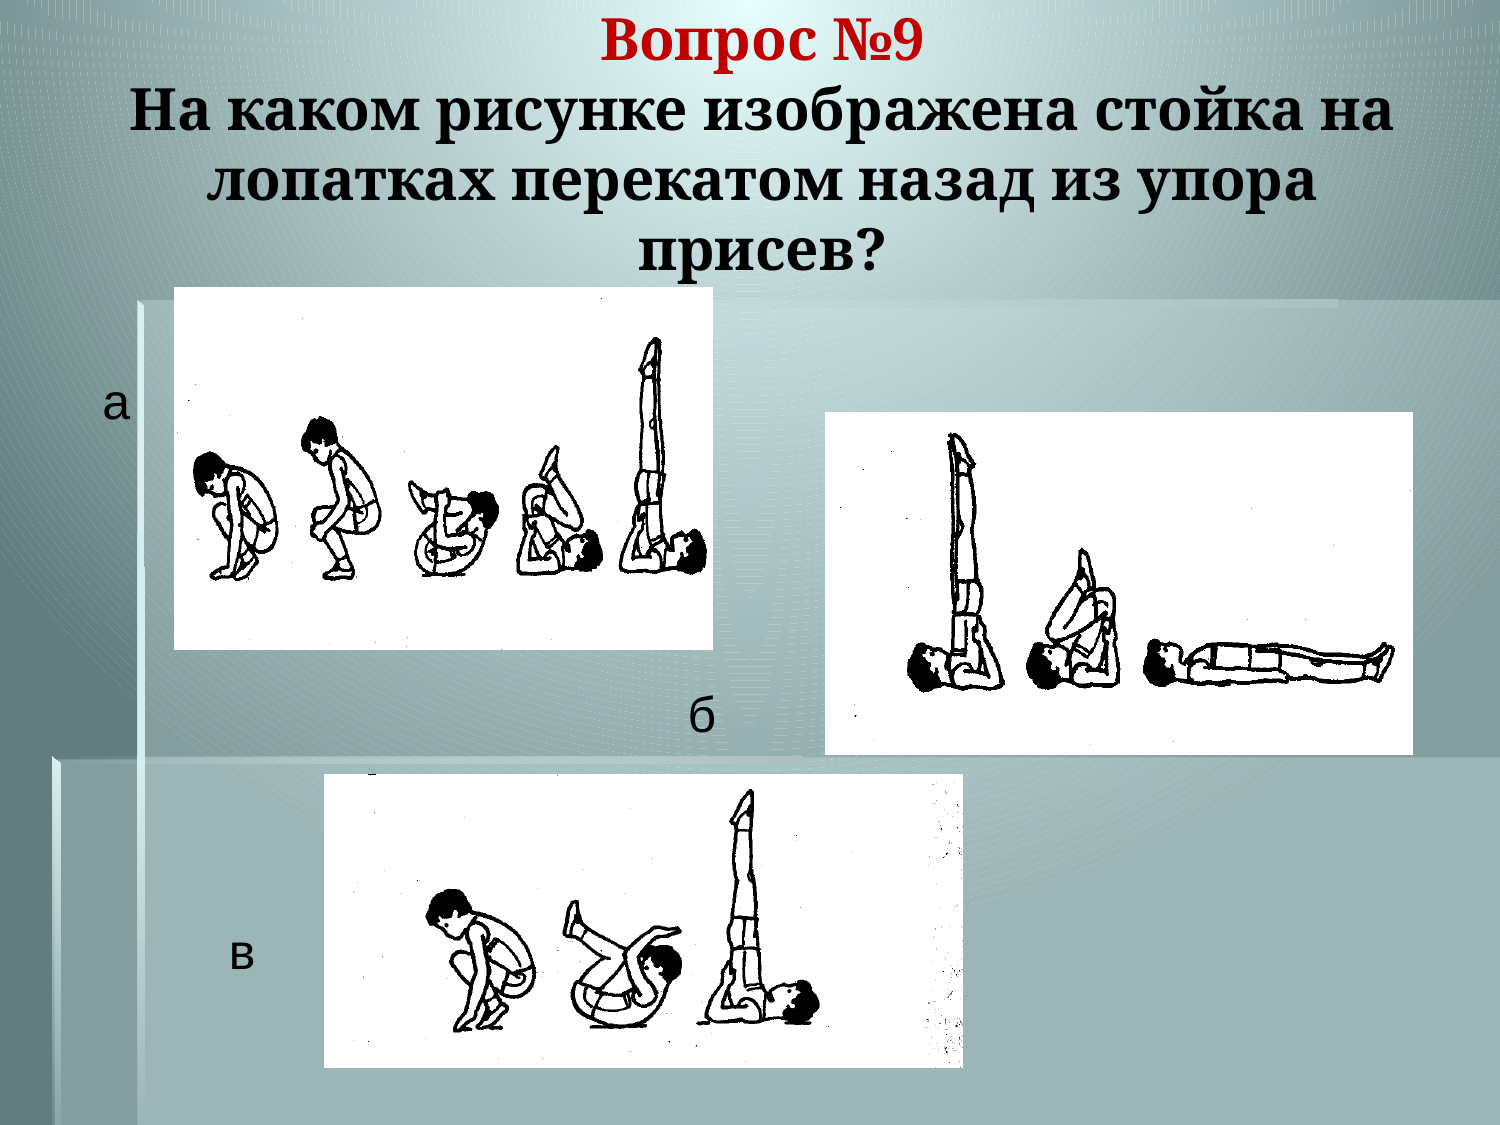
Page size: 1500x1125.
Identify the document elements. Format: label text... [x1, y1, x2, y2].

text_box а [87, 362, 150, 508]
text_box в [200, 912, 271, 988]
picture [824, 412, 1413, 756]
title Вопрос №9 На каком рисунке изображена стойка на лопатках перекатом назад из упора присев? [74, 39, 1451, 244]
text_box б [662, 674, 819, 750]
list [174, 287, 713, 651]
picture [324, 774, 963, 1068]
